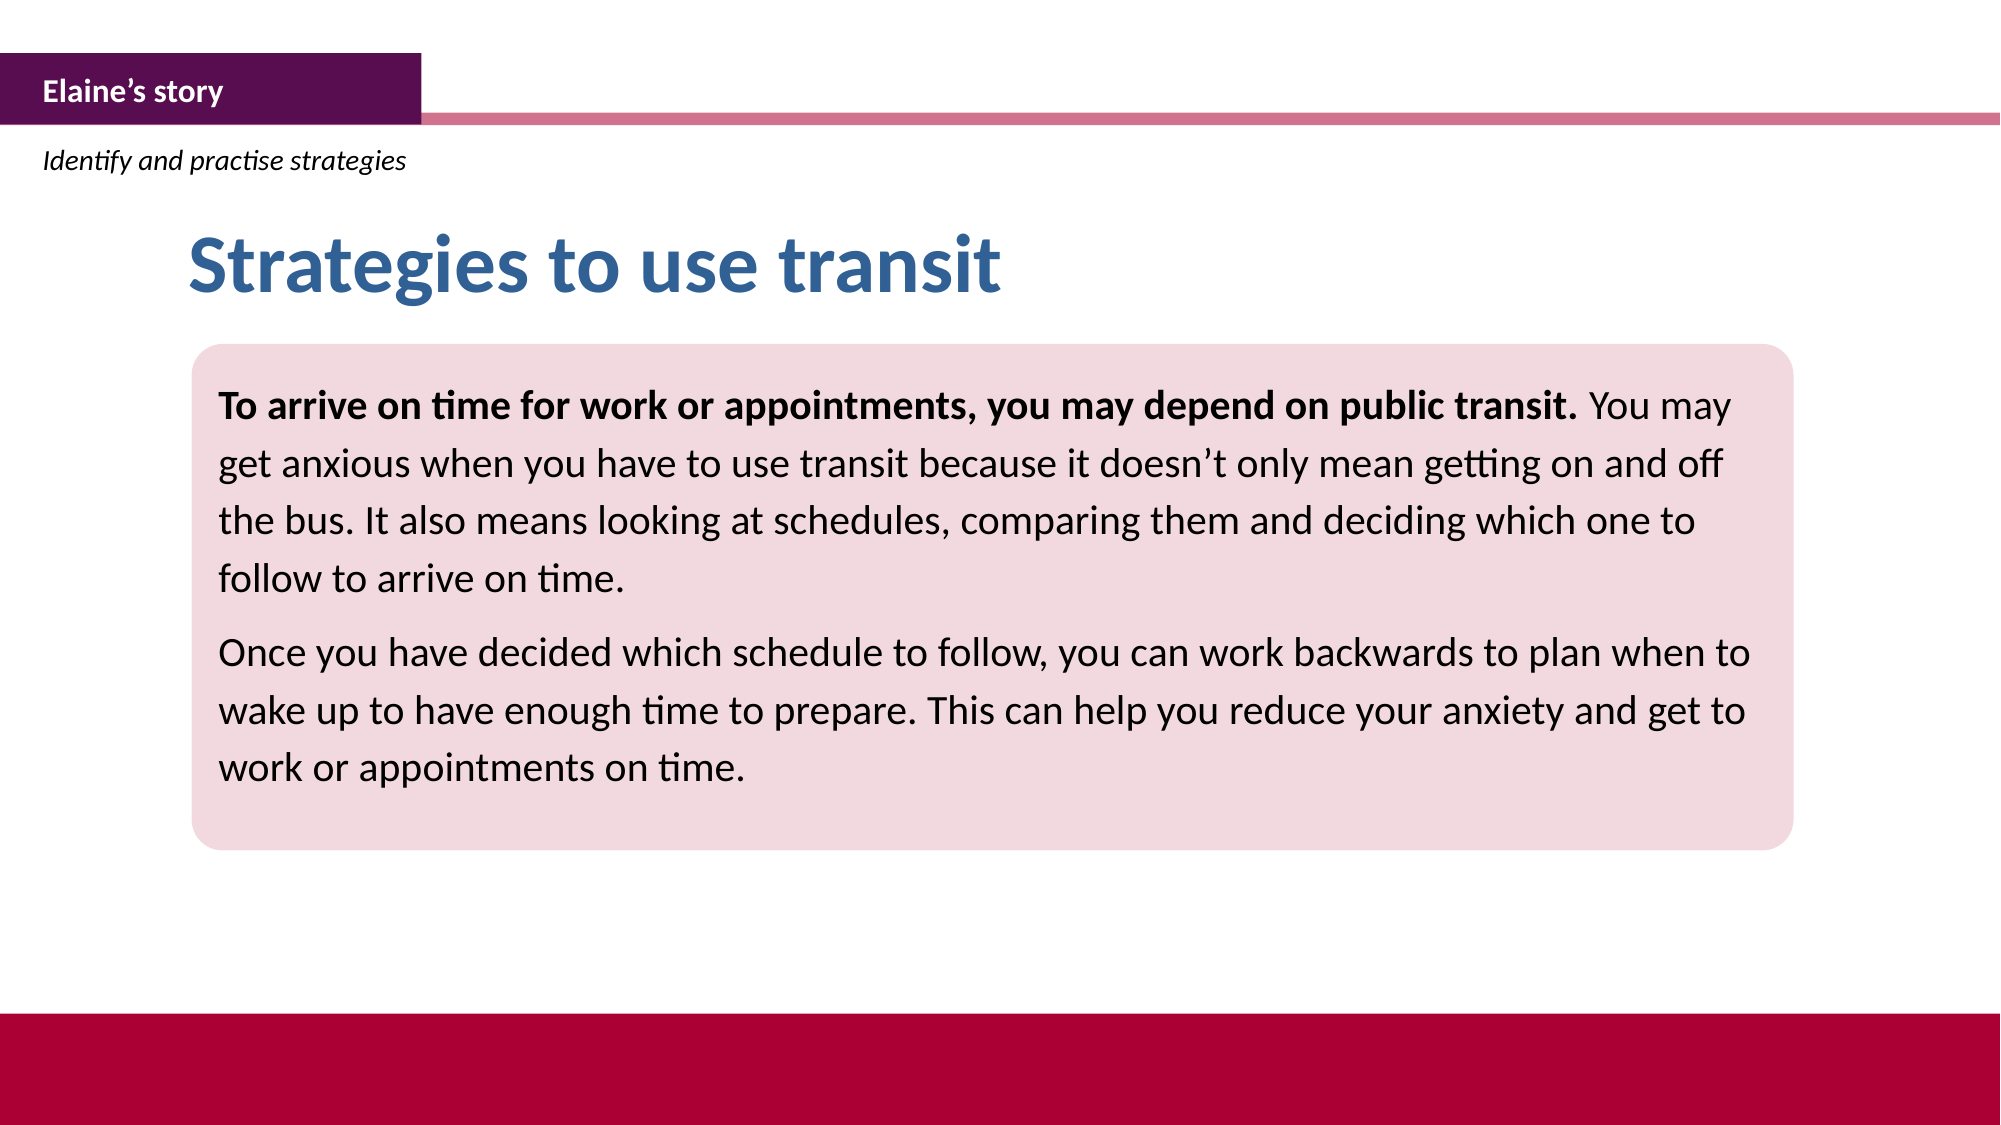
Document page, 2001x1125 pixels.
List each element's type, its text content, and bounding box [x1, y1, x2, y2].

text_box Strategies to use transit [173, 201, 1980, 317]
text_box Elaine’s story [0, 119, 423, 126]
text_box To arrive on time for work or appointments, you may depend on public transit. You may get anxious when you have to use transit because it doesn’t only mean getting on and off the bus. It also means looking at schedules, comparing them and deciding which one to follow to arrive on time. Once you have decided which schedule to follow, you can work backwards to plan when to wake up to have enough time to prepare. This can help you reduce your anxiety and get to work or appointments on time. [190, 342, 1795, 852]
text_box [0, 1013, 2000, 1125]
text_box Identify and practise strategies [27, 134, 883, 229]
text_box Elaine’s story [0, 52, 423, 118]
